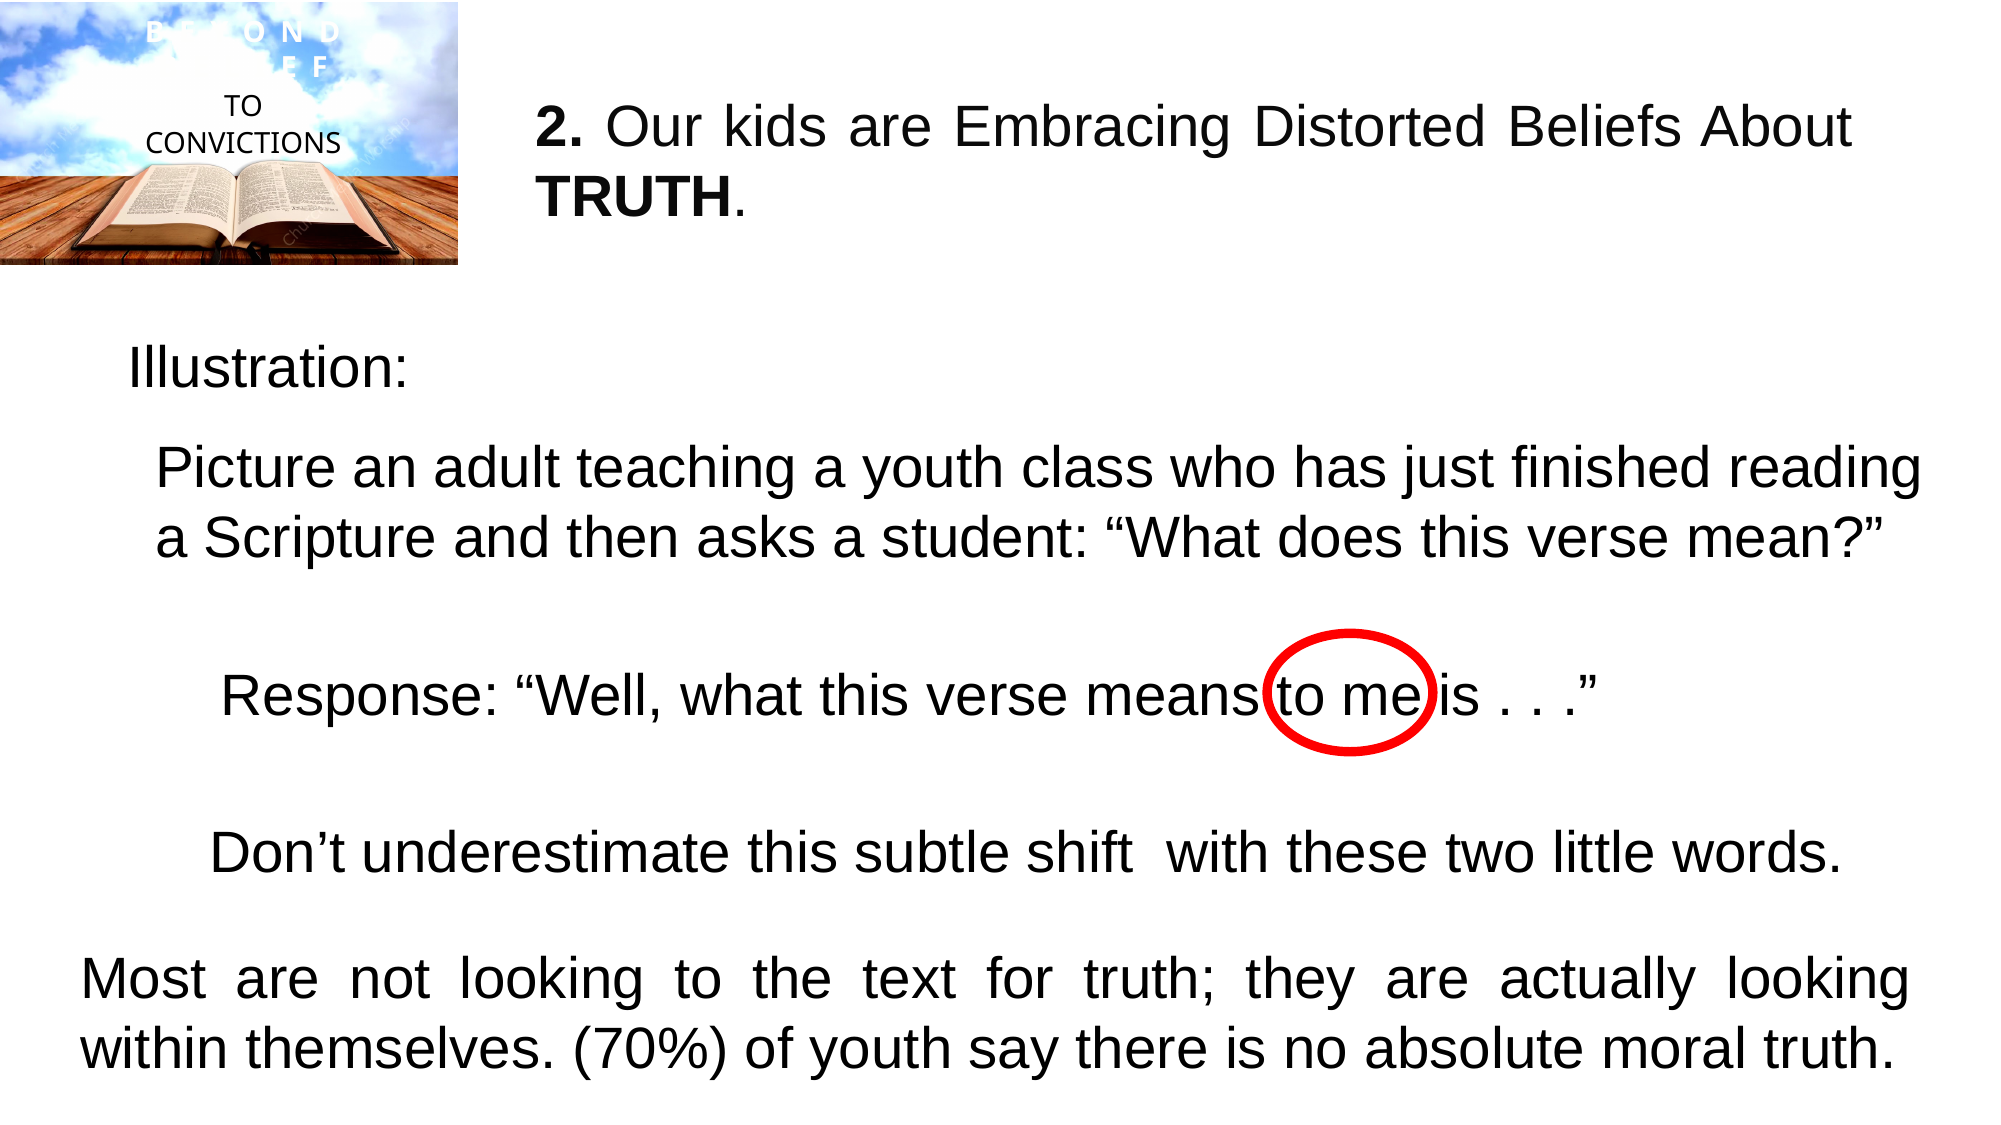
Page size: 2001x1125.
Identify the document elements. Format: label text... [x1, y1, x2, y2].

text_box Don’t underestimate this subtle shift with these two little words. [194, 806, 1862, 892]
text_box Response: “Well, what this verse means to me is . . .” [1410, 649, 1644, 735]
text_box [1266, 632, 1434, 753]
text_box 2. Our kids are Embracing Distorted Beliefs About TRUTH. [521, 80, 1870, 235]
text_box Picture an adult teaching a youth class who has just finished reading a Scripture and then asks a student: “What does this verse mean?” [140, 421, 1945, 577]
picture [0, 2, 458, 265]
text_box Illustration: [112, 321, 426, 407]
text_box Most are not looking to the text for truth; they are actually looking within themselves. (70%) of youth say there is no absolute moral truth. [65, 932, 1929, 1088]
text_box Response: “Well, what this verse means to me is . . .” [205, 649, 1290, 735]
